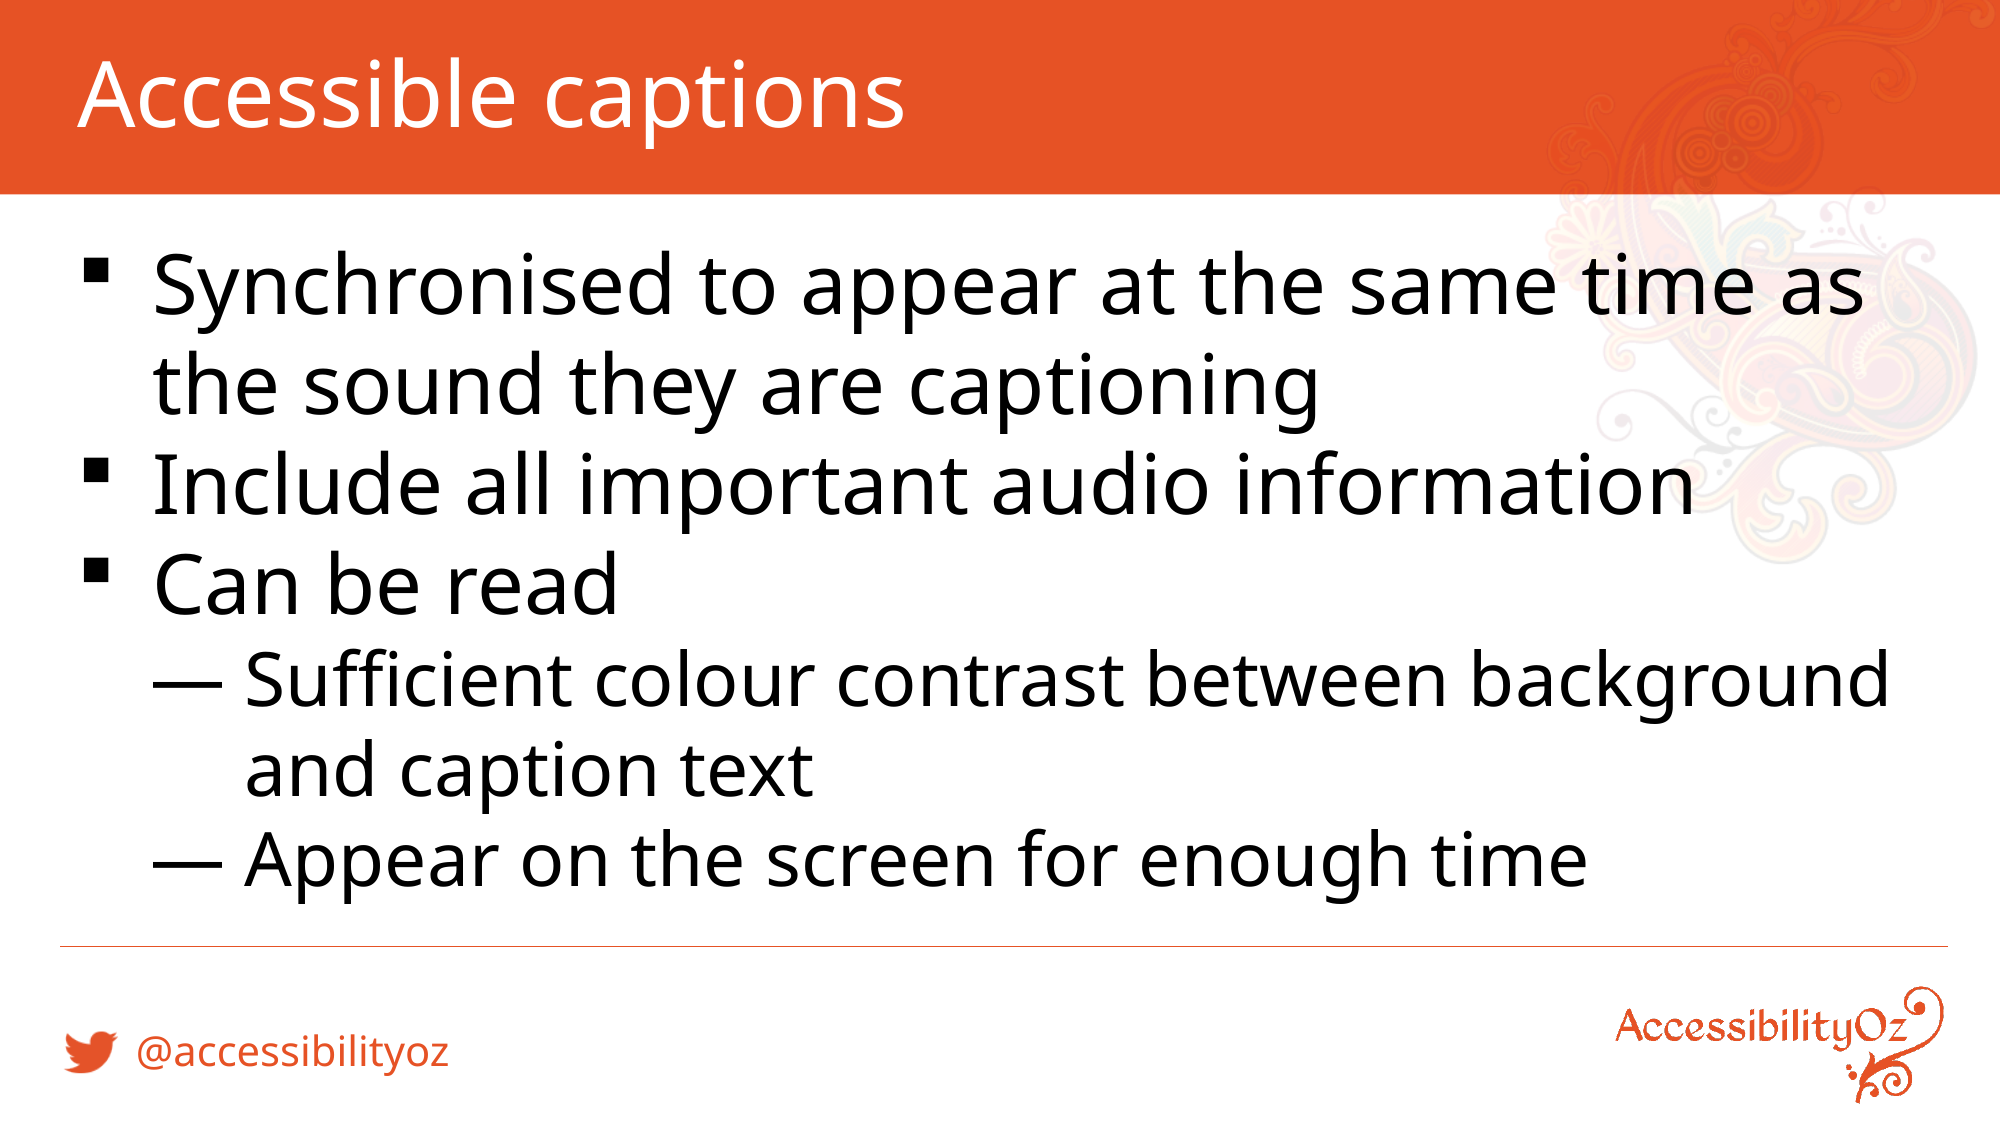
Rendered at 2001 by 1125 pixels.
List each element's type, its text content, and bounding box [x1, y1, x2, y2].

subtitle Synchronised to appear at the same time as the sound they are captioning Include all important audio information Can be read Sufficient colour contrast between background and caption text Appear on the screen for enough time [62, 223, 1944, 904]
picture [1582, 946, 1976, 1125]
title Accessible captions [62, 35, 1944, 155]
picture [60, 1019, 122, 1081]
